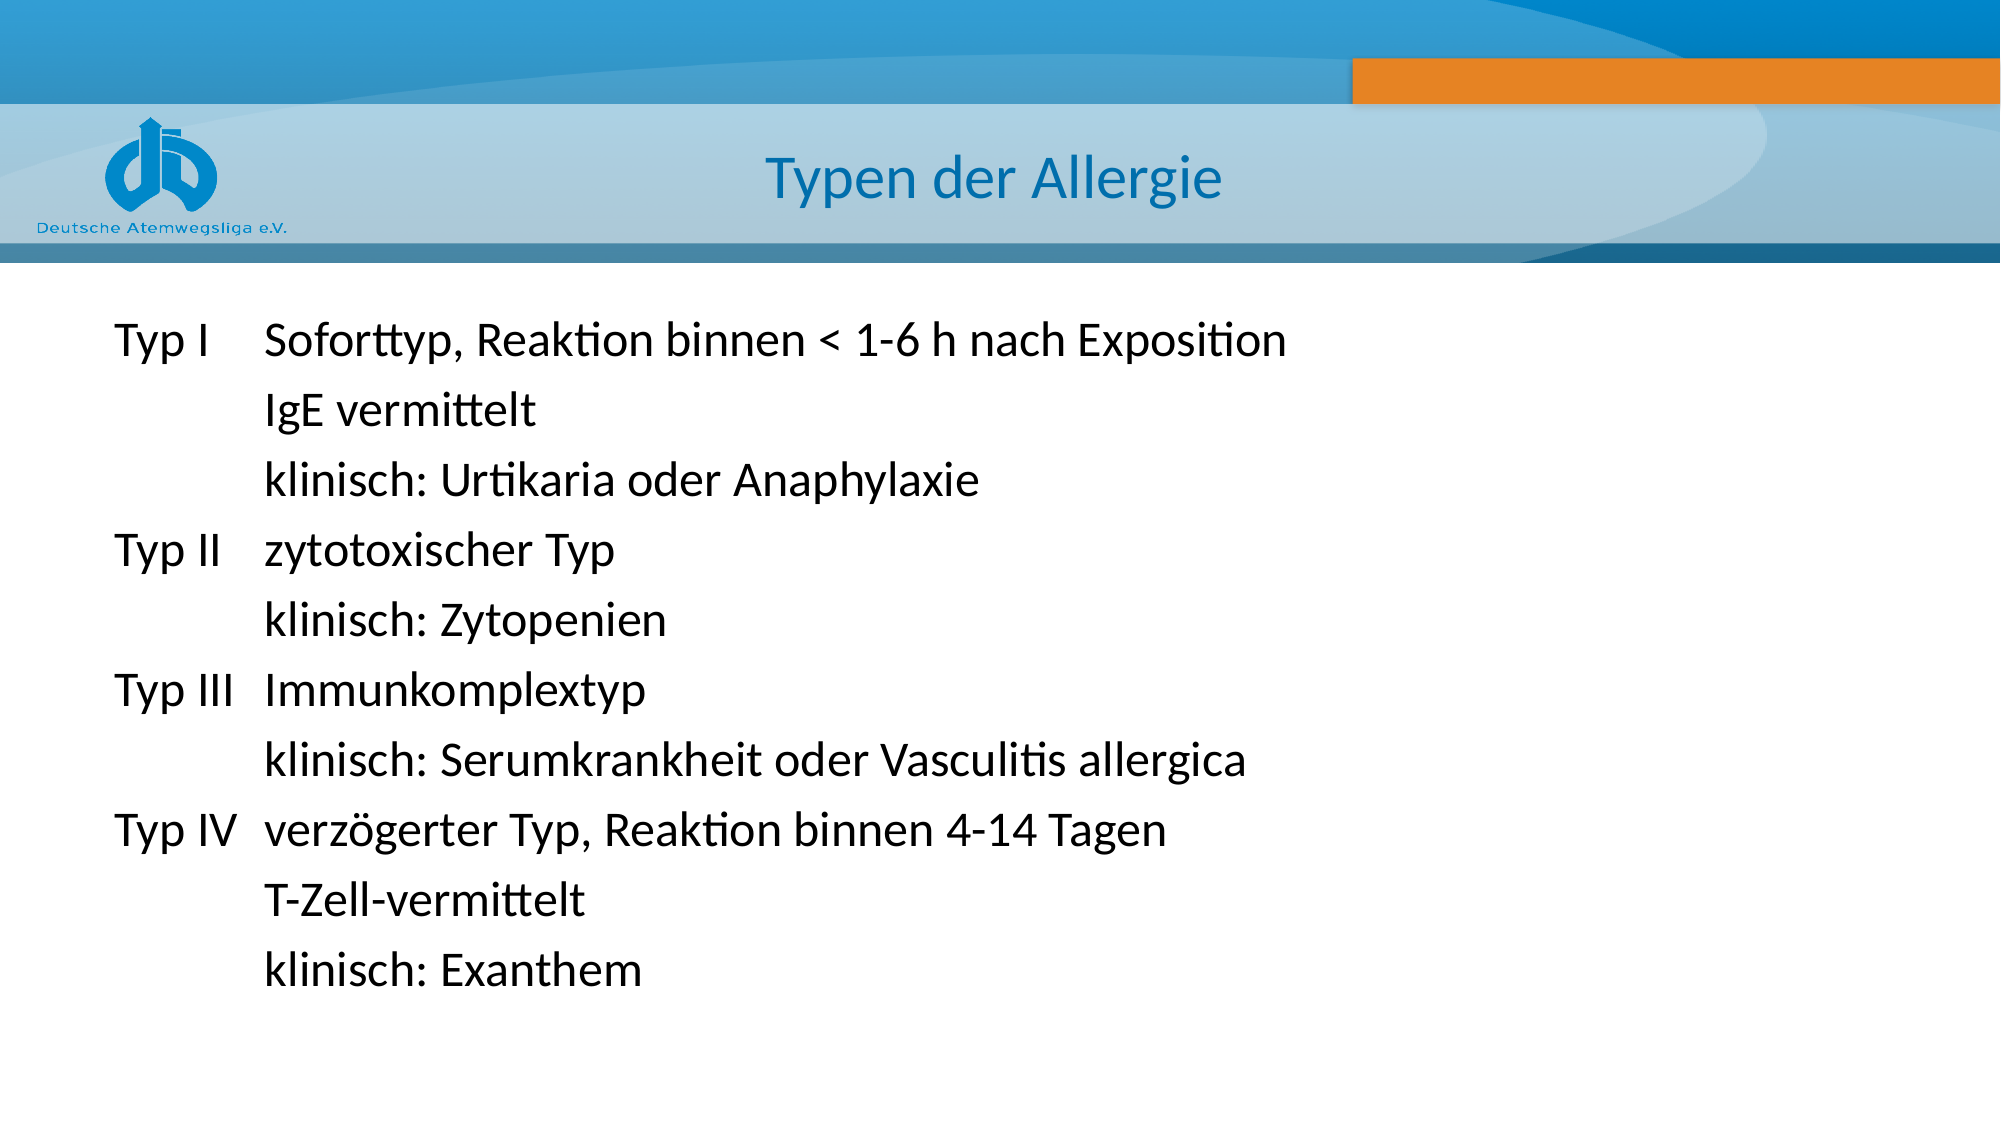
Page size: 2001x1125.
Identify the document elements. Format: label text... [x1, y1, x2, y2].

picture [182, 156, 198, 187]
list Typ I Soforttyp, Reaktion binnen < 1-6 h nach Exposition IgE vermittelt klinisch: Urtikaria oder Anaphylaxie Typ II zytotoxischer Typ klinisch: Zytopenien Typ III Immunkomplextyp klinisch: Serumkrankheit oder Vasculitis allergica Typ IV verzögerter Typ, Reaktion binnen 4-14 Tagen T-Zell-vermittelt klinisch: Exanthem [99, 298, 1900, 1076]
title Typen der Allergie [295, 104, 1709, 244]
picture [27, 117, 295, 240]
picture [0, 244, 2000, 263]
picture [0, 0, 1680, 104]
